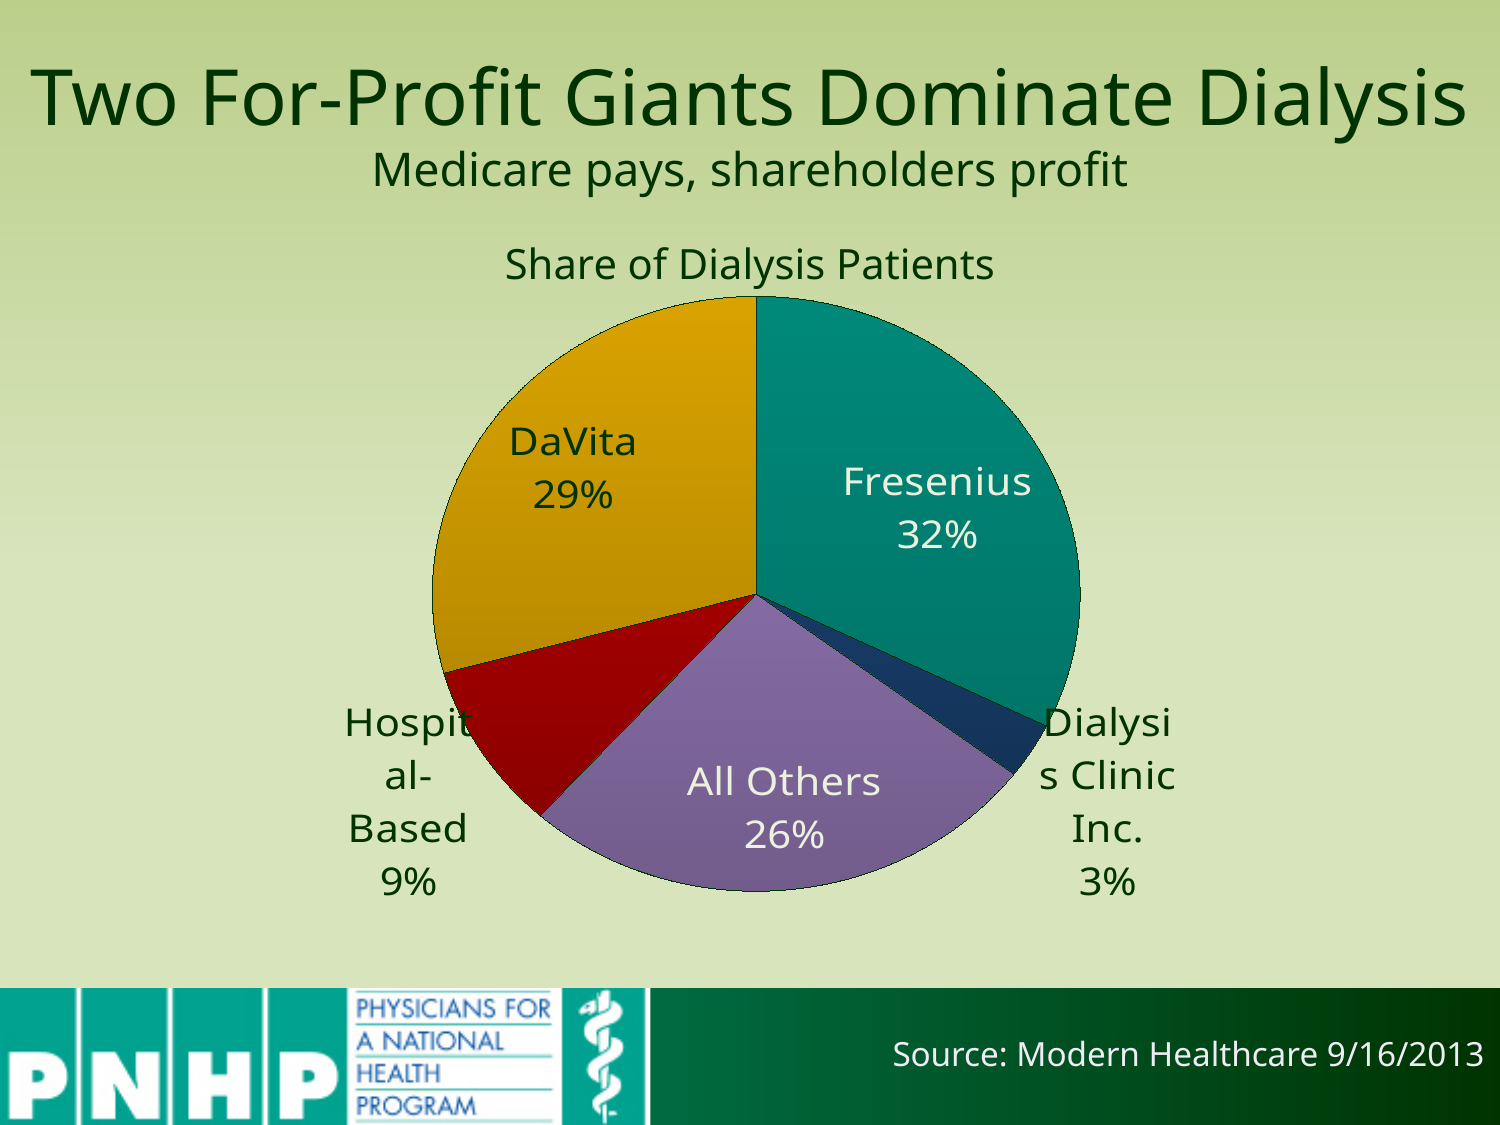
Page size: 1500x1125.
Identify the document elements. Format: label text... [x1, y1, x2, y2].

title Two For-Profit Giants Dominate Dialysis Medicare pays, shareholders profit [0, 28, 1500, 216]
chart [228, 229, 1229, 968]
text_box Source: Modern Healthcare 9/16/2013 [401, 1026, 1500, 1081]
picture [0, 988, 651, 1125]
